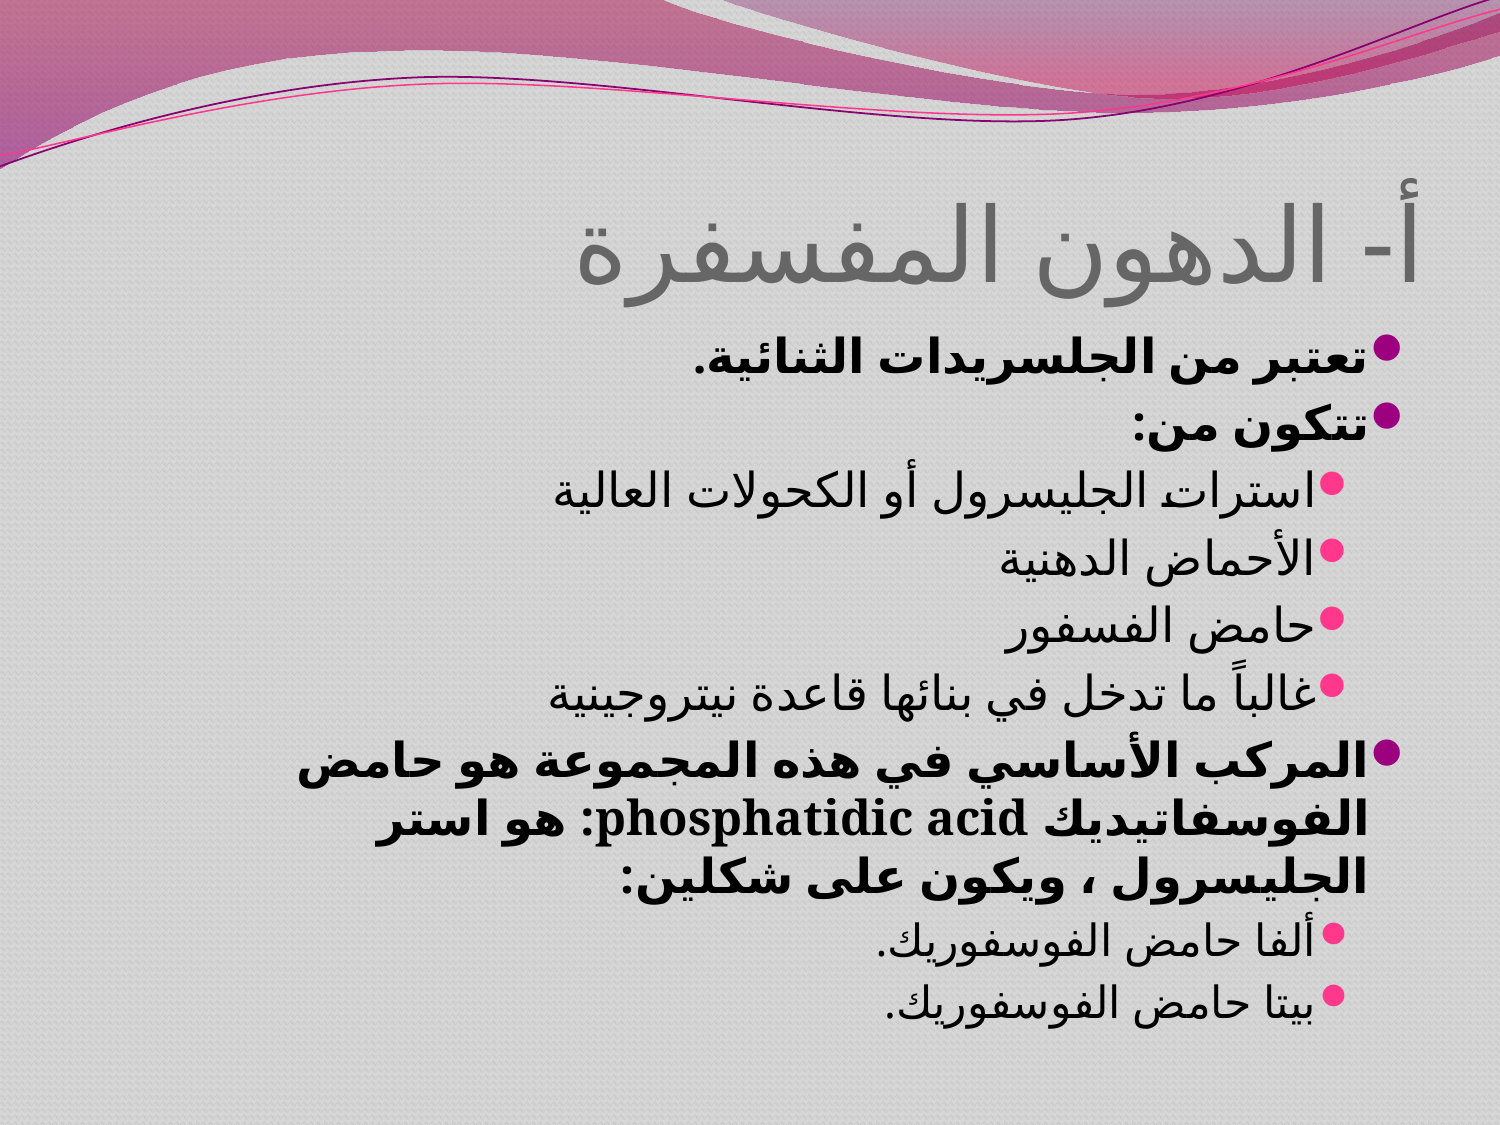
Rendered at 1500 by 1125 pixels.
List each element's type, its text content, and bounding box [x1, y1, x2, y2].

title أ- الدهون المفسفرة [75, 115, 1425, 303]
list تعتبر من الجلسريدات الثنائية. تتكون من: استرات الجليسرول أو الكحولات العالية الأحماض الدهنية حامض الفسفور غالباً ما تدخل في بنائها قاعدة نيتروجينية المركب الأساسي في هذه المجموعة هو حامض الفوسفاتيديك phosphatidic acid: هو استر الجليسرول ، ويكون على شكلين: ألفا حامض الفوسفوريك. بيتا حامض الفوسفوريك. [75, 317, 1425, 1038]
